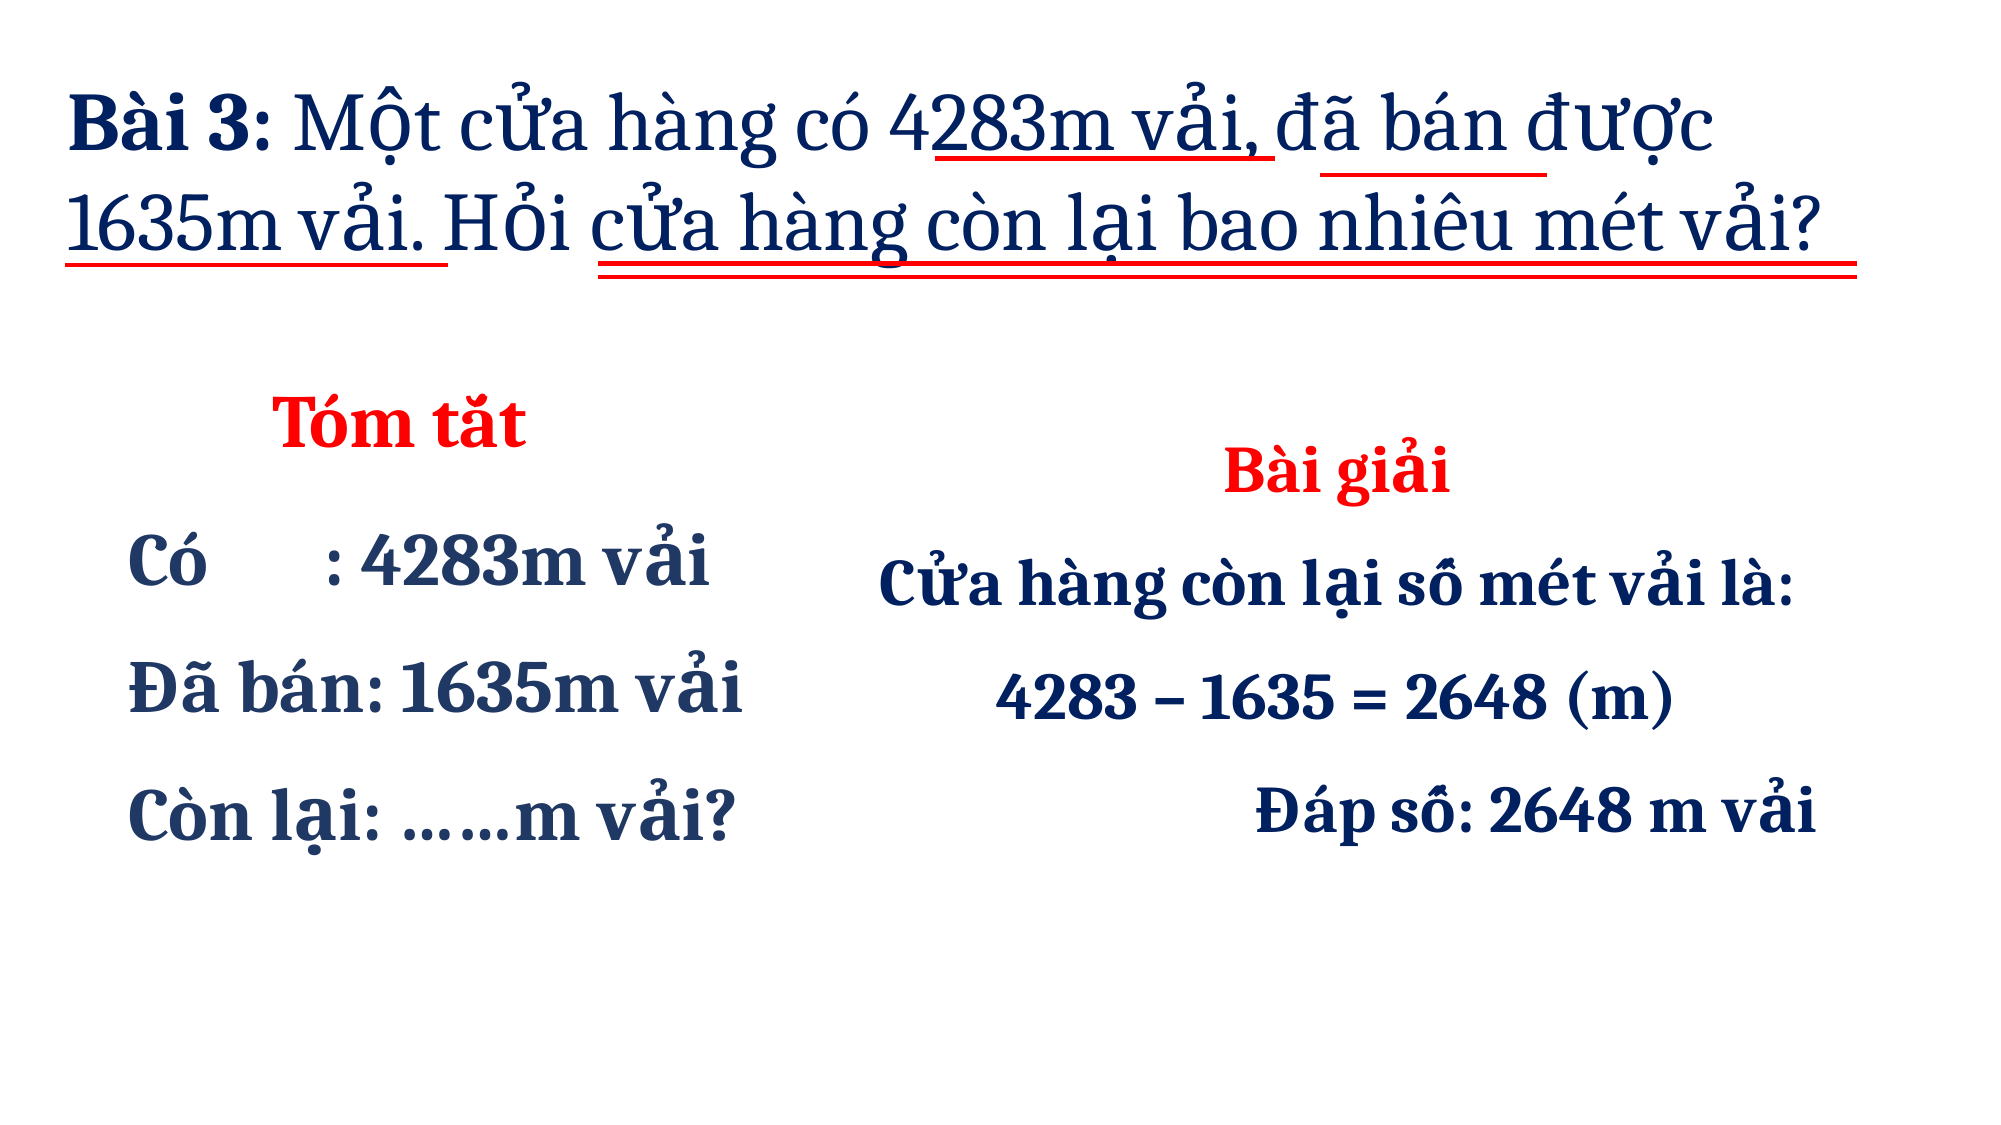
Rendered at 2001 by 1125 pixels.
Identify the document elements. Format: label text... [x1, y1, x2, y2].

text_box Bài 3: Một cửa hàng có 4283m vải, đã bán được 1635m vải. Hỏi cửa hàng còn lại bao nhiêu mét vải? [53, 59, 1927, 275]
text_box Bài giải Cửa hàng còn lại số mét vải là: 4283 – 1635 = 2648 (m) Đáp số: 2648 m vải [818, 418, 1857, 853]
text_box Tóm tắt [257, 365, 619, 471]
text_box Có : 4283m vải Đã bán: 1635m vải Còn lại: ……m vải? [113, 503, 864, 863]
